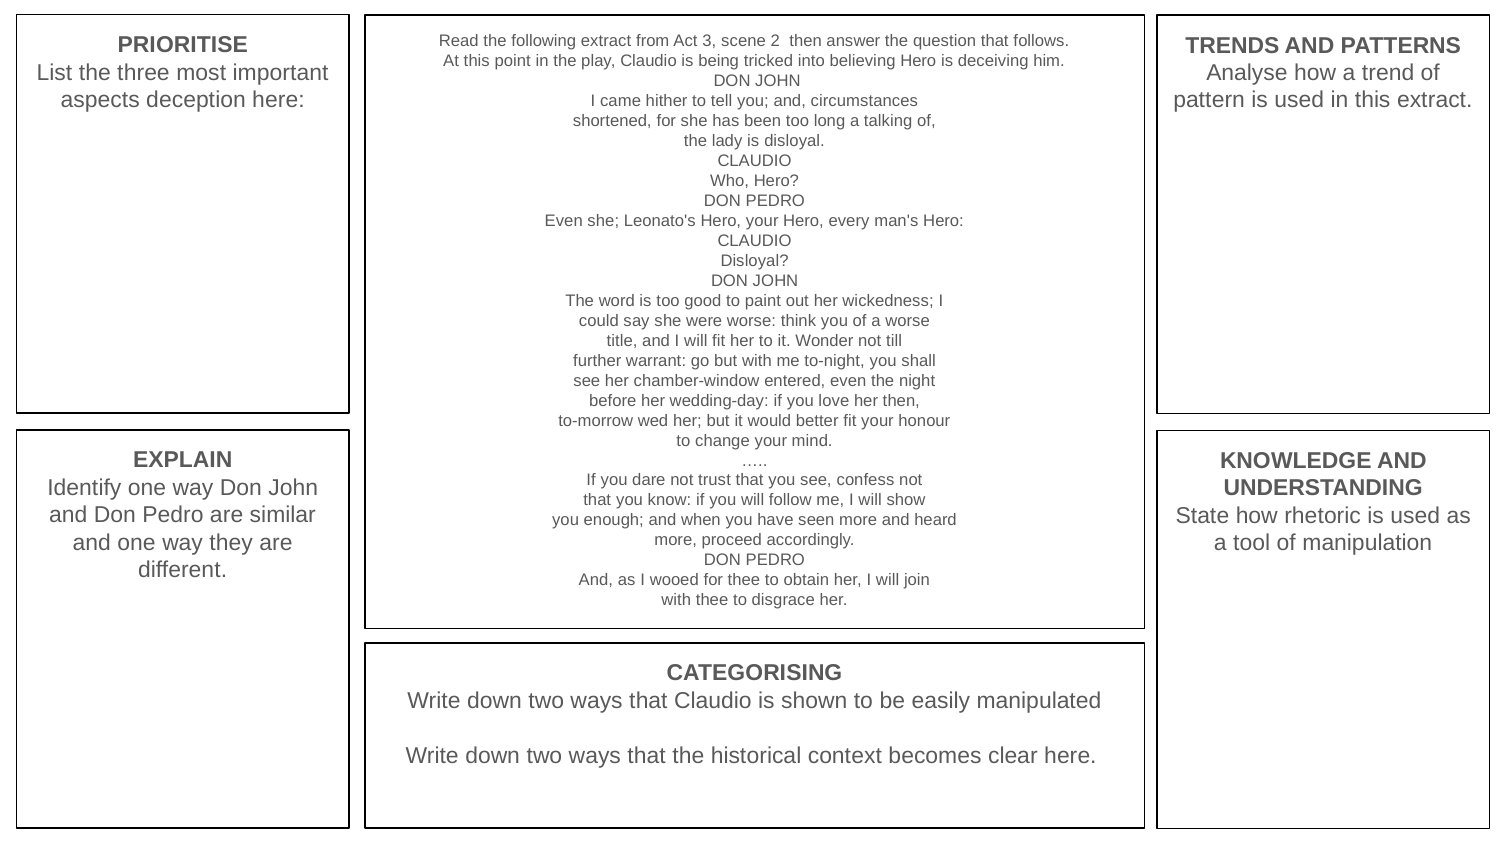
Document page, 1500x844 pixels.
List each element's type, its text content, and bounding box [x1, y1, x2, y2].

subtitle KNOWLEDGE AND UNDERSTANDING State how rhetoric is used as a tool of manipulation [1157, 430, 1490, 829]
subtitle TRENDS AND PATTERNS Analyse how a trend of pattern is used in this extract. [1157, 15, 1490, 414]
subtitle CATEGORISING Write down two ways that Claudio is shown to be easily manipulated Write down two ways that the historical context becomes clear here. [364, 642, 1145, 829]
subtitle EXPLAIN Identify one way Don John and Don Pedro are similar and one way they are different. [16, 429, 349, 829]
subtitle PRIORITISE List the three most important aspects deception here: [16, 14, 349, 413]
subtitle Read the following extract from Act 3, scene 2 then answer the question that follows. At this point in the play, Claudio is being tricked into believing Hero is deceiving him. DON JOHN I came hither to tell you; and, circumstances shortened, for she has been too long a talking of, the lady is disloyal. CLAUDIO Who, Hero? DON PEDRO Even she; Leonato's Hero, your Hero, every man's Hero: CLAUDIO Disloyal? DON JOHN The word is too good to paint out her wickedness; I could say she were worse: think you of a worse title, and I will fit her to it. Wonder not till further warrant: go but with me to-night, you shall see her chamber-window entered, even the night before her wedding-day: if you love her then, to-morrow wed her; but it would better fit your honour to change your mind. ….. If you dare not trust that you see, confess not that you know: if you will follow me, I will show you enough; and when you have seen more and heard more, proceed accordingly. DON PEDRO And, as I wooed for thee to obtain her, I will join with thee to disgrace her. [364, 15, 1145, 629]
